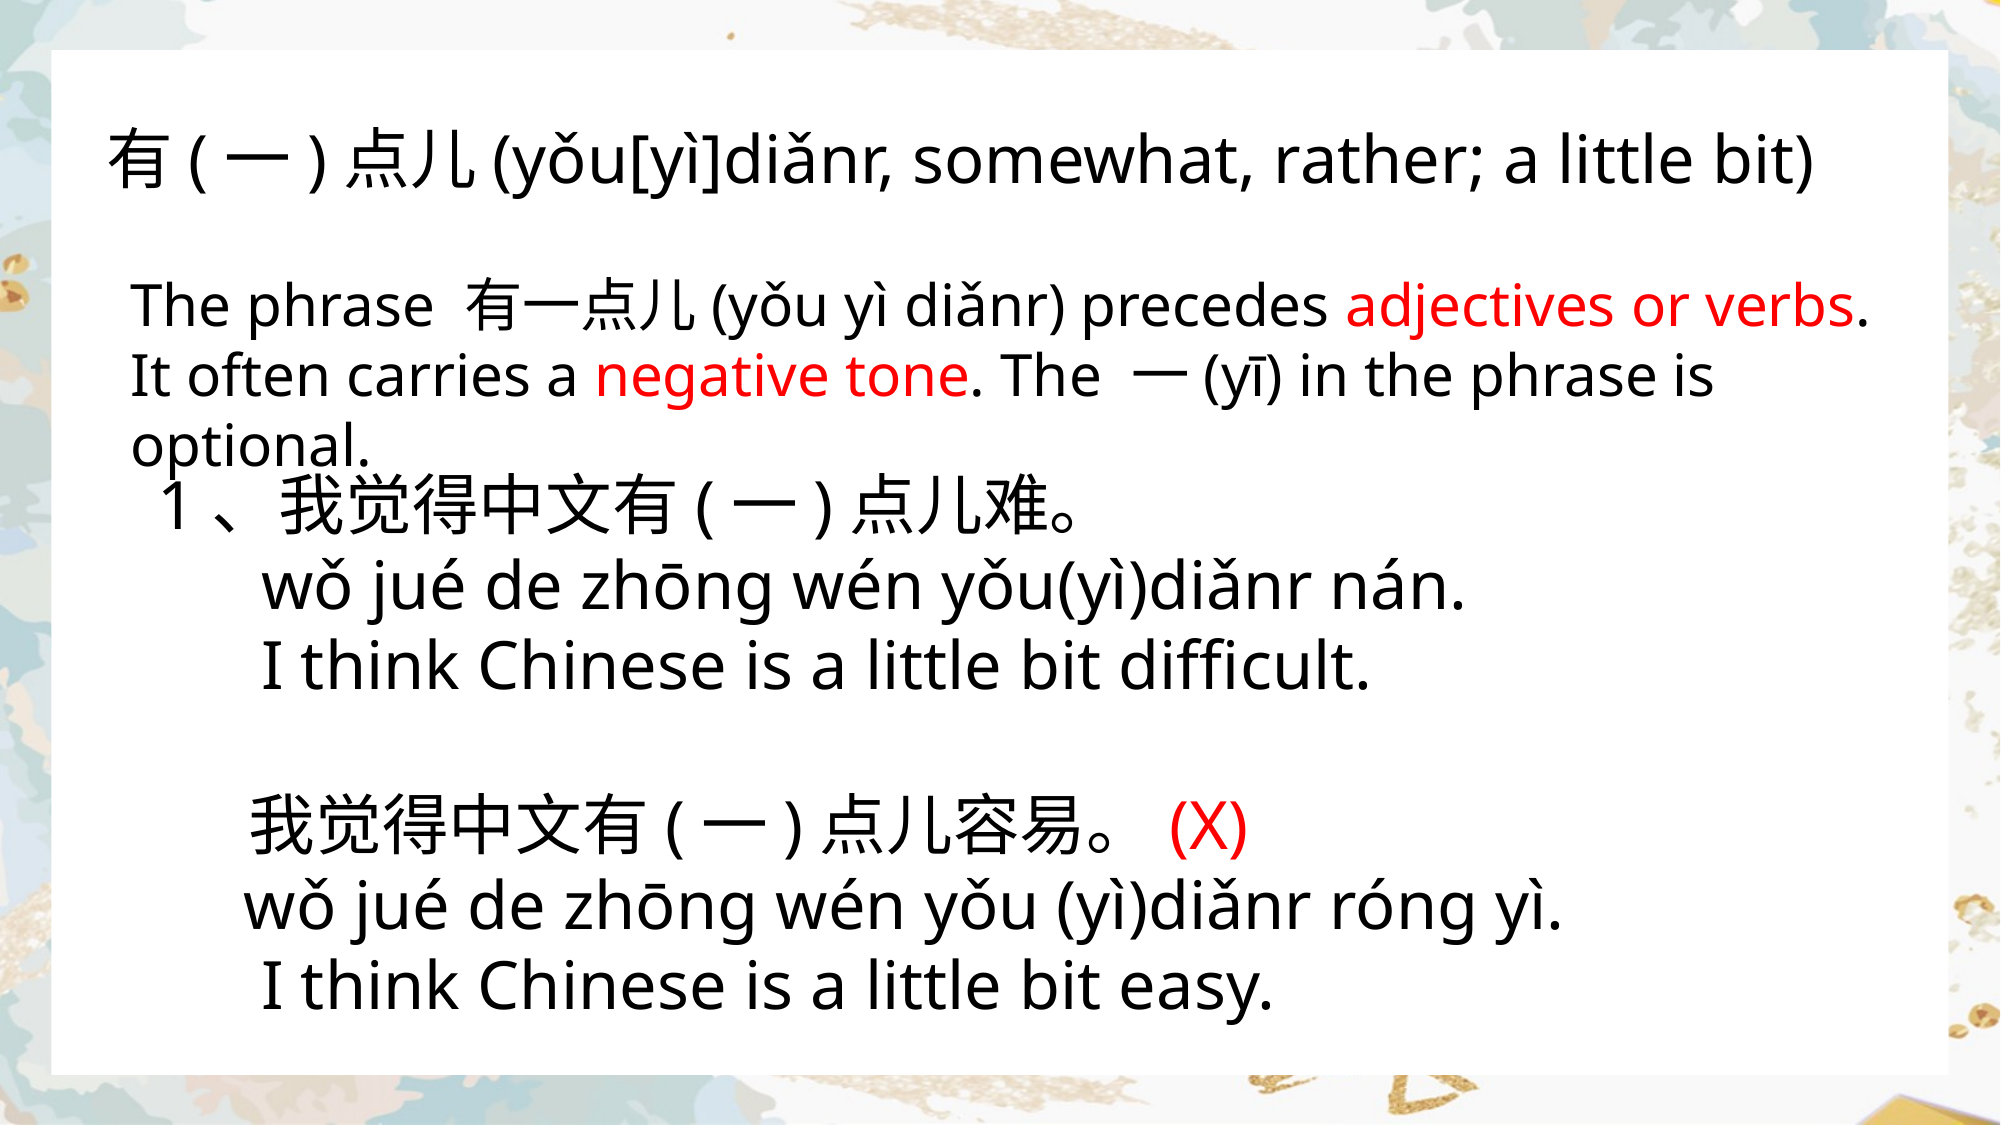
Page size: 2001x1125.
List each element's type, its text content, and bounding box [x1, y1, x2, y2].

text_box [50, 49, 1949, 1076]
picture [0, 0, 2001, 1125]
text_box The phrase 有一点儿(yǒu yì diǎnr) precedes adjectives or verbs. It often carries a negative tone. The 一(yī) in the phrase is optional. [115, 261, 1920, 486]
text_box 1、我觉得中文有(一)点儿难。 wǒ jué de zhōng wén yǒu(yì)diǎnr nán. I think Chinese is a little bit difficult. 我觉得中文有(一)点儿容易。(X) wǒ jué de zhōng wén yǒu (yì)diǎnr róng yì. I think Chinese is a little bit easy. [142, 455, 1857, 1030]
text_box 有(一)点儿(yǒu[yì]diǎnr, somewhat, rather; a little bit) [91, 109, 1895, 204]
